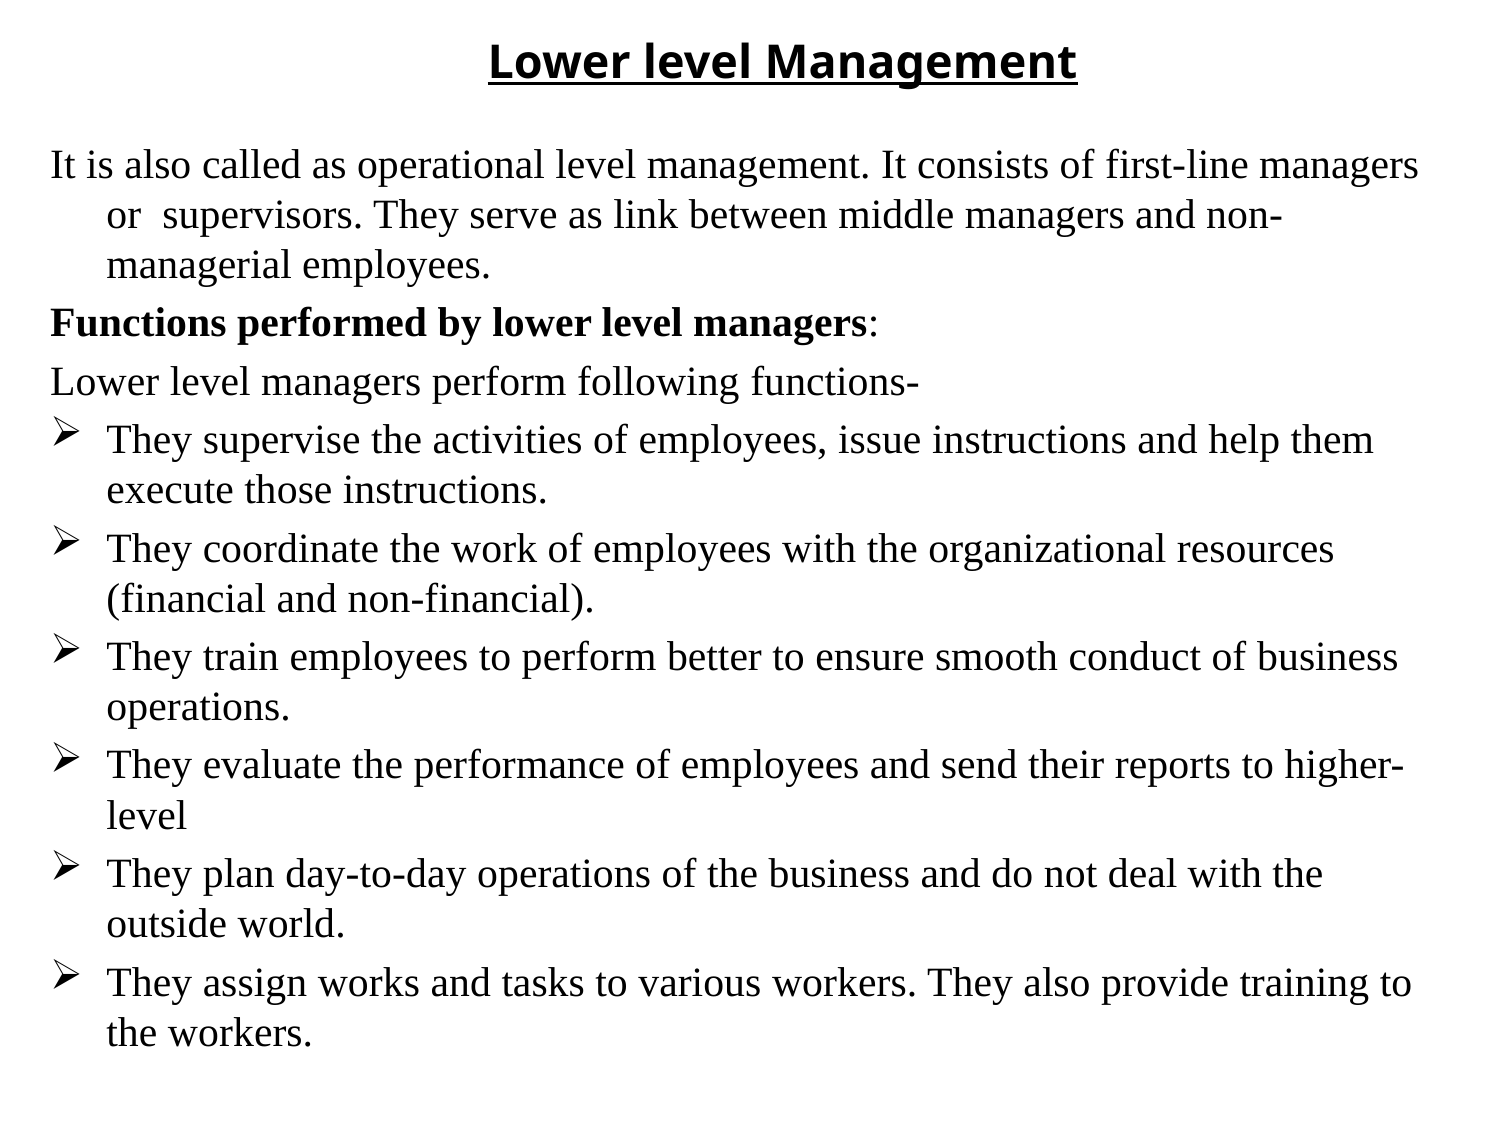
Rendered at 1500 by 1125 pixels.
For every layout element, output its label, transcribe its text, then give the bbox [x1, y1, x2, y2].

title Lower level Management [140, 23, 1425, 96]
list It is also called as operational level management. It consists of first-line managers or supervisors. They serve as link between middle managers and non-managerial employees. Functions performed by lower level managers: Lower level managers perform following functions- They supervise the activities of employees, issue instructions and help them execute those instructions. They coordinate the work of employees with the organizational resources (financial and non-financial). They train employees to perform better to ensure smooth conduct of business operations. They evaluate the performance of employees and send their reports to higher-level They plan day-to-day operations of the business and do not deal with the outside world. They assign works and tasks to various workers. They also provide training to the workers. [35, 128, 1442, 1125]
